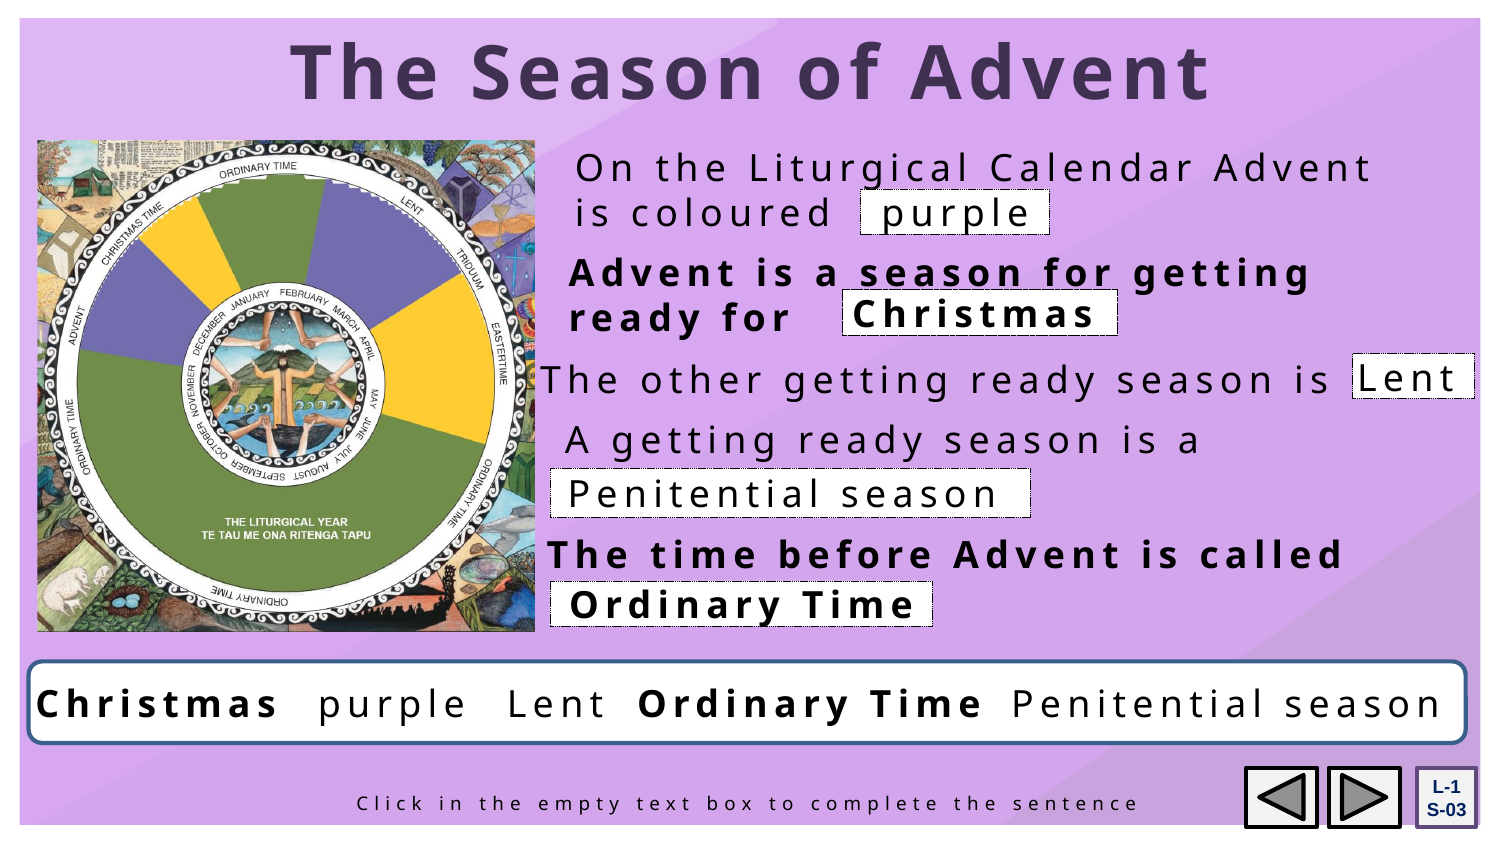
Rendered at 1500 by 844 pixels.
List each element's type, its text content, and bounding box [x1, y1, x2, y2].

text_box [26, 659, 1468, 746]
text_box Click in the empty text box to complete the sentence [341, 784, 1151, 822]
text_box purple [320, 672, 463, 732]
text_box Christmas [841, 288, 1120, 337]
text_box The Season of Advent [0, 17, 1500, 122]
text_box A getting ready season is a [564, 416, 1201, 462]
picture [36, 139, 536, 632]
text_box [18, 122, 1482, 827]
text_box [1327, 766, 1402, 829]
text_box Penitential season [548, 466, 1033, 520]
text_box Christmas [41, 672, 286, 732]
text_box The other getting ready season is [540, 355, 1330, 401]
text_box Ordinary Time [548, 579, 935, 628]
text_box The time before Advent is called [546, 530, 1449, 576]
text_box Penitential season [996, 672, 1462, 732]
text_box purple [859, 187, 1051, 236]
text_box On the Liturgical Calendar Advent is coloured [574, 144, 1387, 235]
text_box Ordinary Time [635, 672, 983, 732]
text_box [1244, 766, 1319, 829]
text_box Advent is a season for getting ready for [568, 248, 1326, 340]
text_box Lent [484, 672, 626, 732]
text_box L-1 S-03 [1417, 767, 1477, 827]
text_box Lent [1351, 351, 1476, 401]
